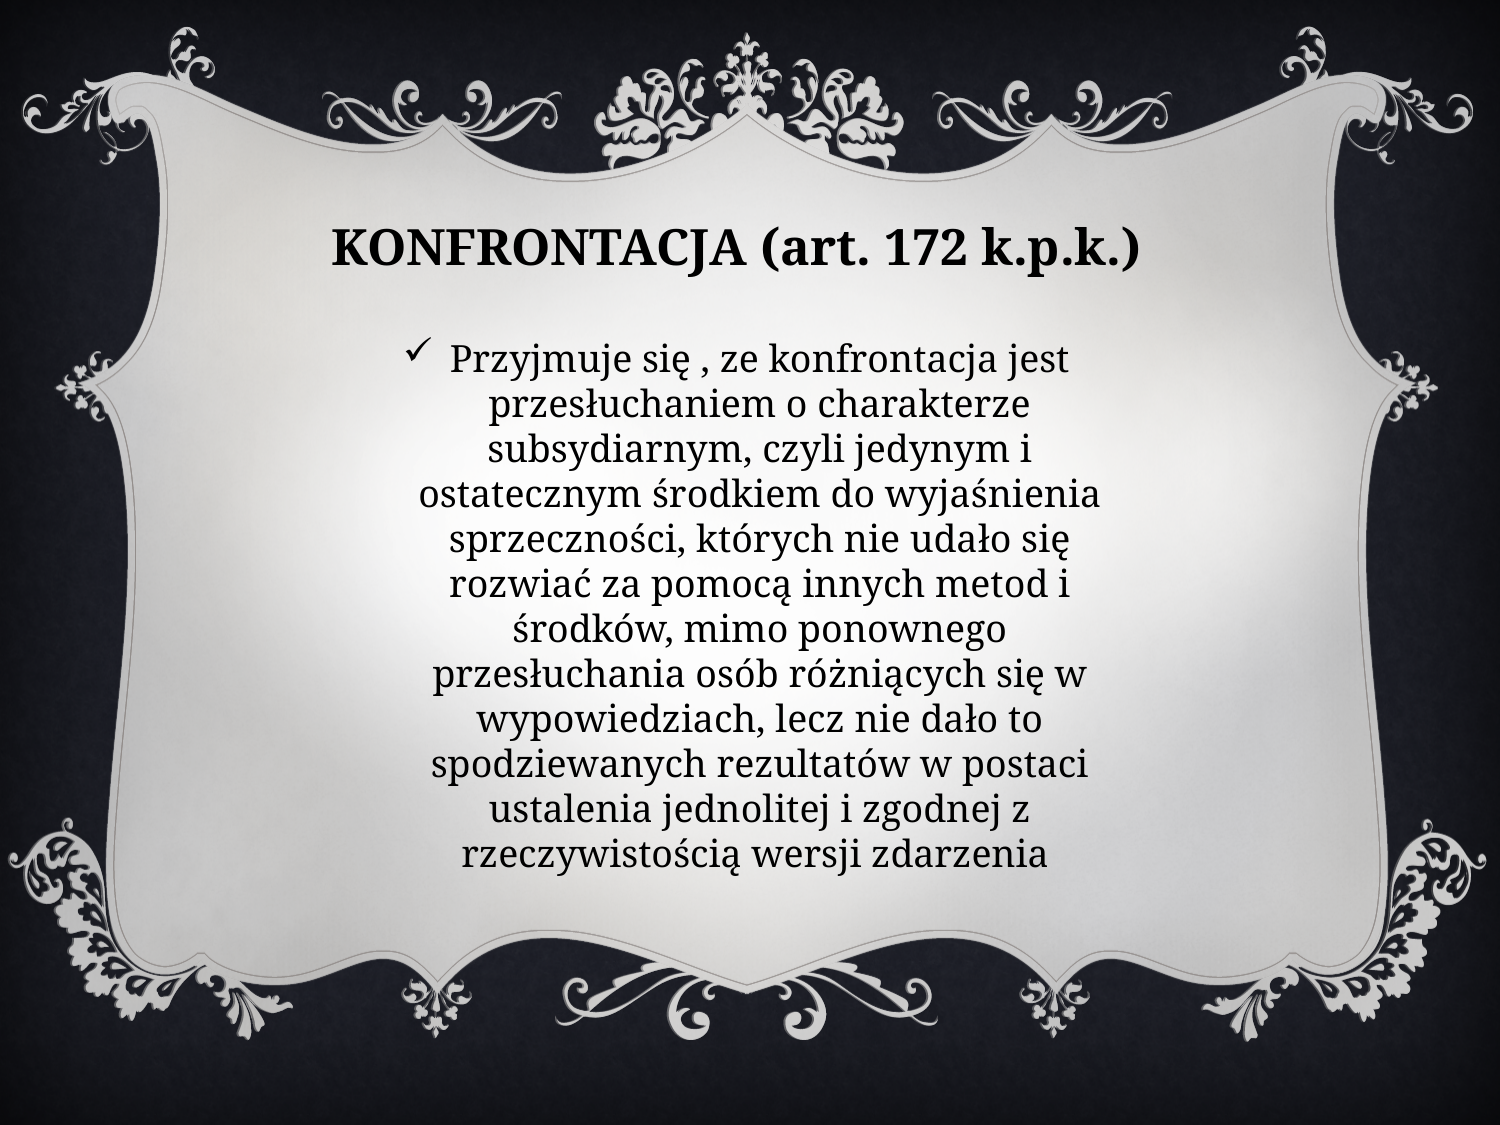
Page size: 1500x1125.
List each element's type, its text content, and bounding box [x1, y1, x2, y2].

text_box KONFRONTACJA (art. 172 k.p.k.) [316, 208, 1157, 283]
text_box Przyjmuje się , ze konfrontacja jest przesłuchaniem o charakterze subsydiarnym, czyli jedynym i ostatecznym środkiem do wyjaśnienia sprzeczności, których nie udało się rozwiać za pomocą innych metod i środków, mimo ponownego przesłuchania osób różniących się w wypowiedziach, lecz nie dało to spodziewanych rezultatów w postaci ustalenia jednolitej i zgodnej z rzeczywistością wersji zdarzenia [348, 327, 1125, 883]
picture [0, 0, 1500, 1125]
